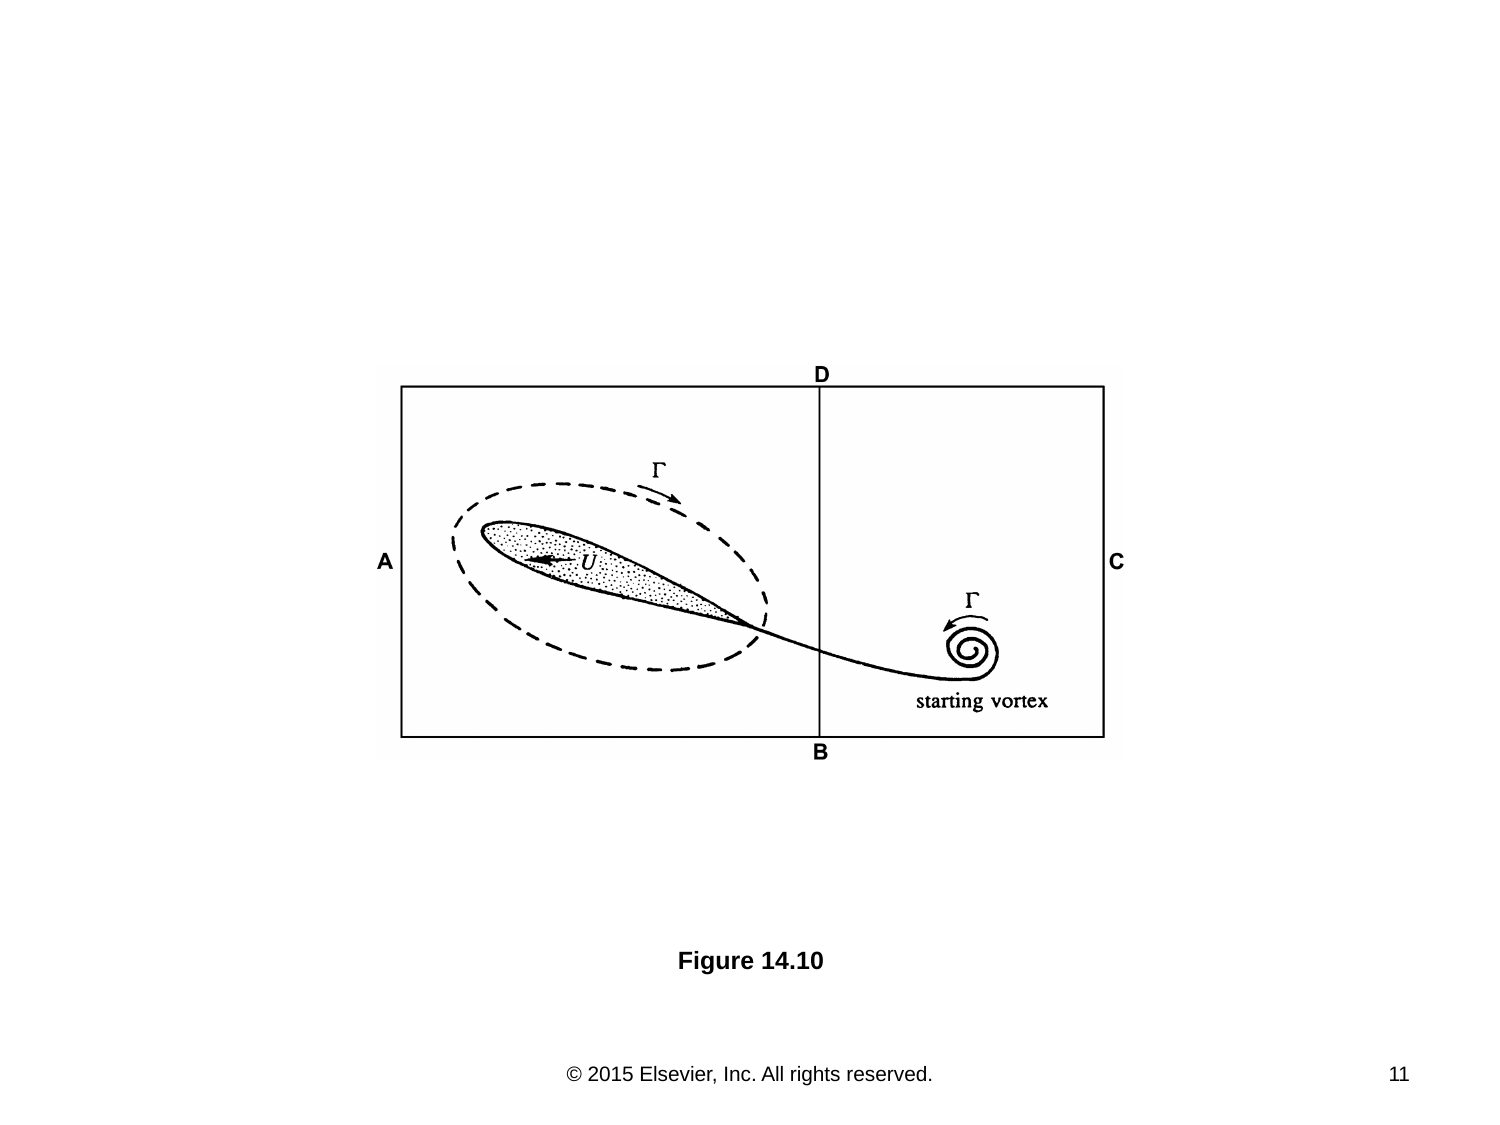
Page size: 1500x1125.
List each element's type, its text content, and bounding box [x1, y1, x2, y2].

picture [374, 364, 1126, 761]
footer © 2015 Elsevier, Inc. All rights reserved. [512, 1042, 988, 1103]
text_box Figure 14.10 [663, 937, 847, 983]
slide_number 11 [1074, 1042, 1425, 1103]
